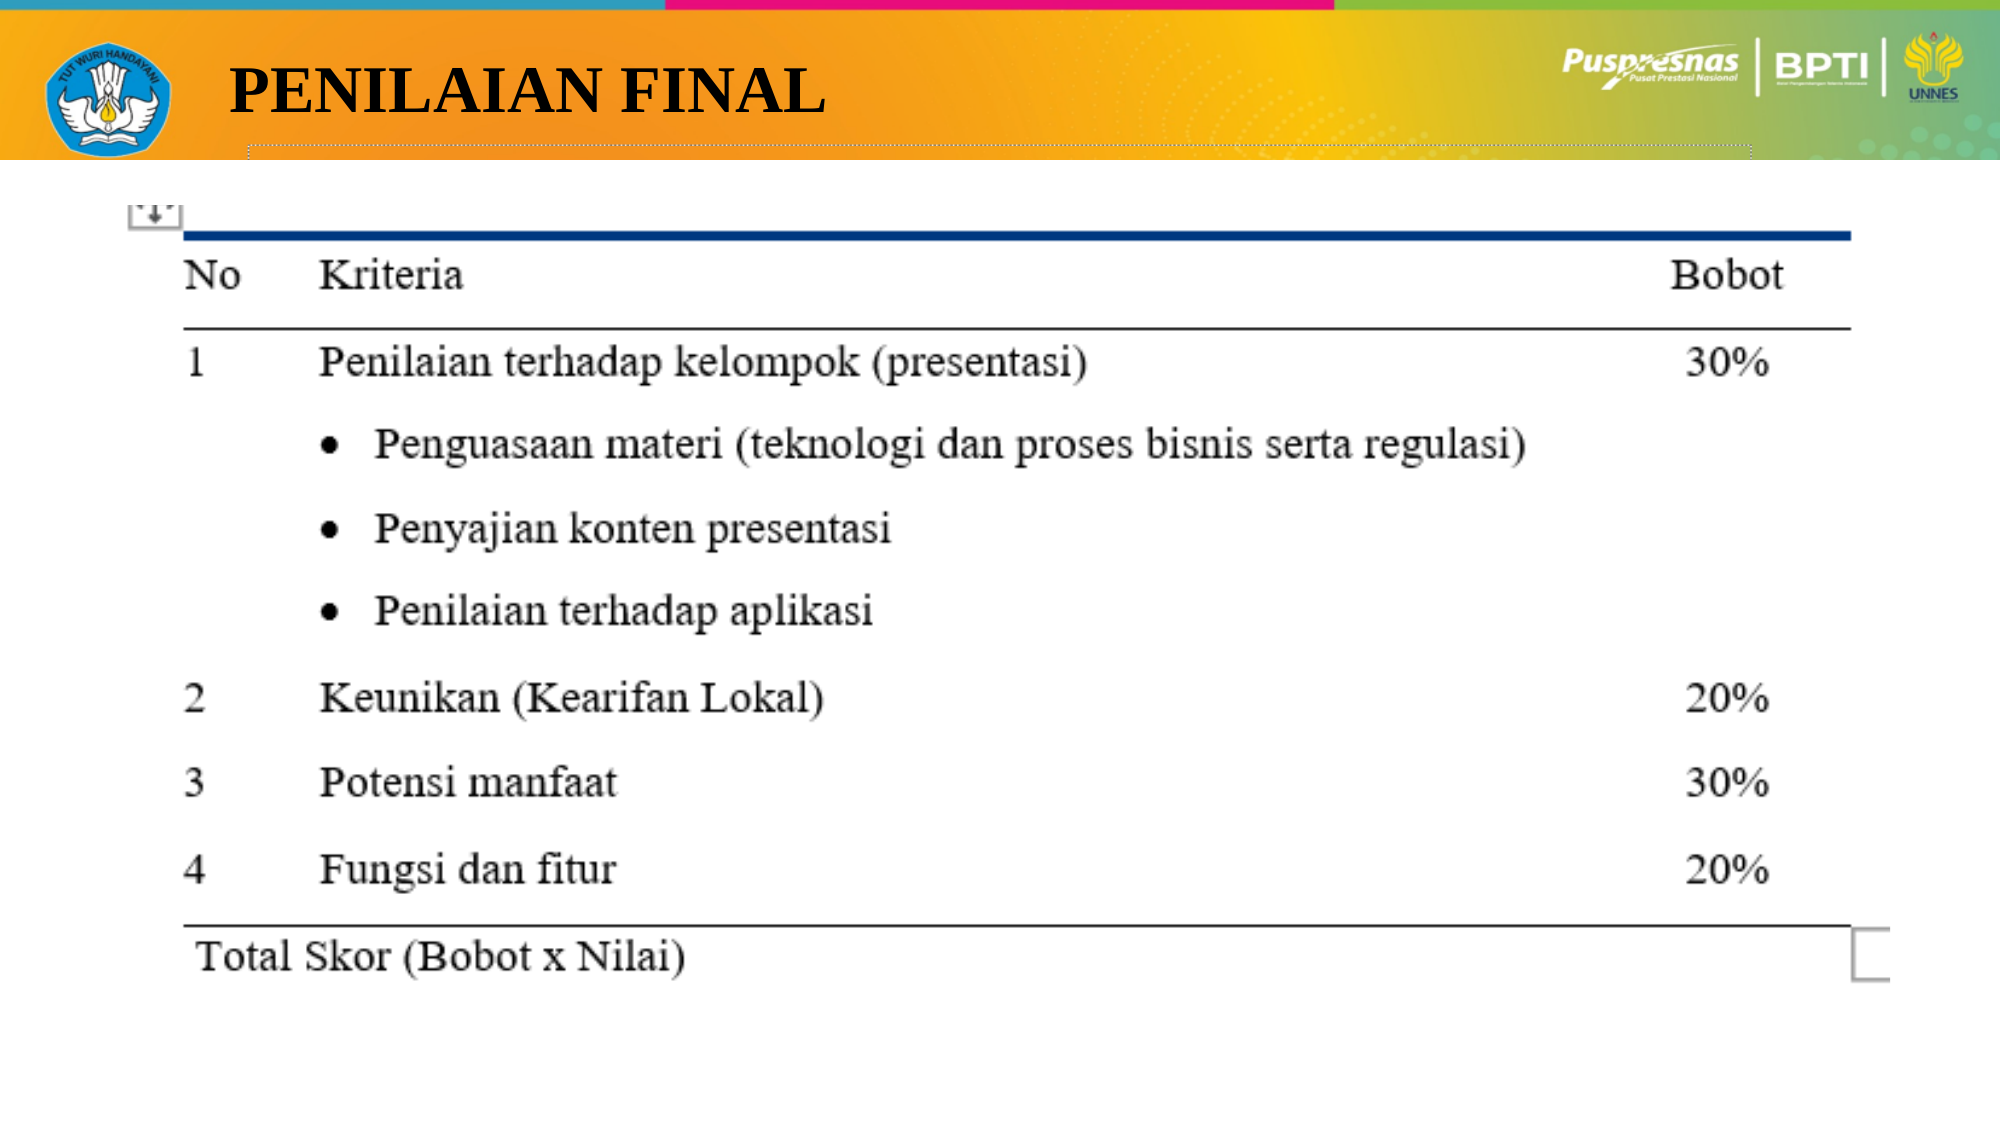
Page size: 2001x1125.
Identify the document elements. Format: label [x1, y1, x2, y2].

picture [64, 205, 1891, 1034]
picture [0, 0, 2000, 160]
